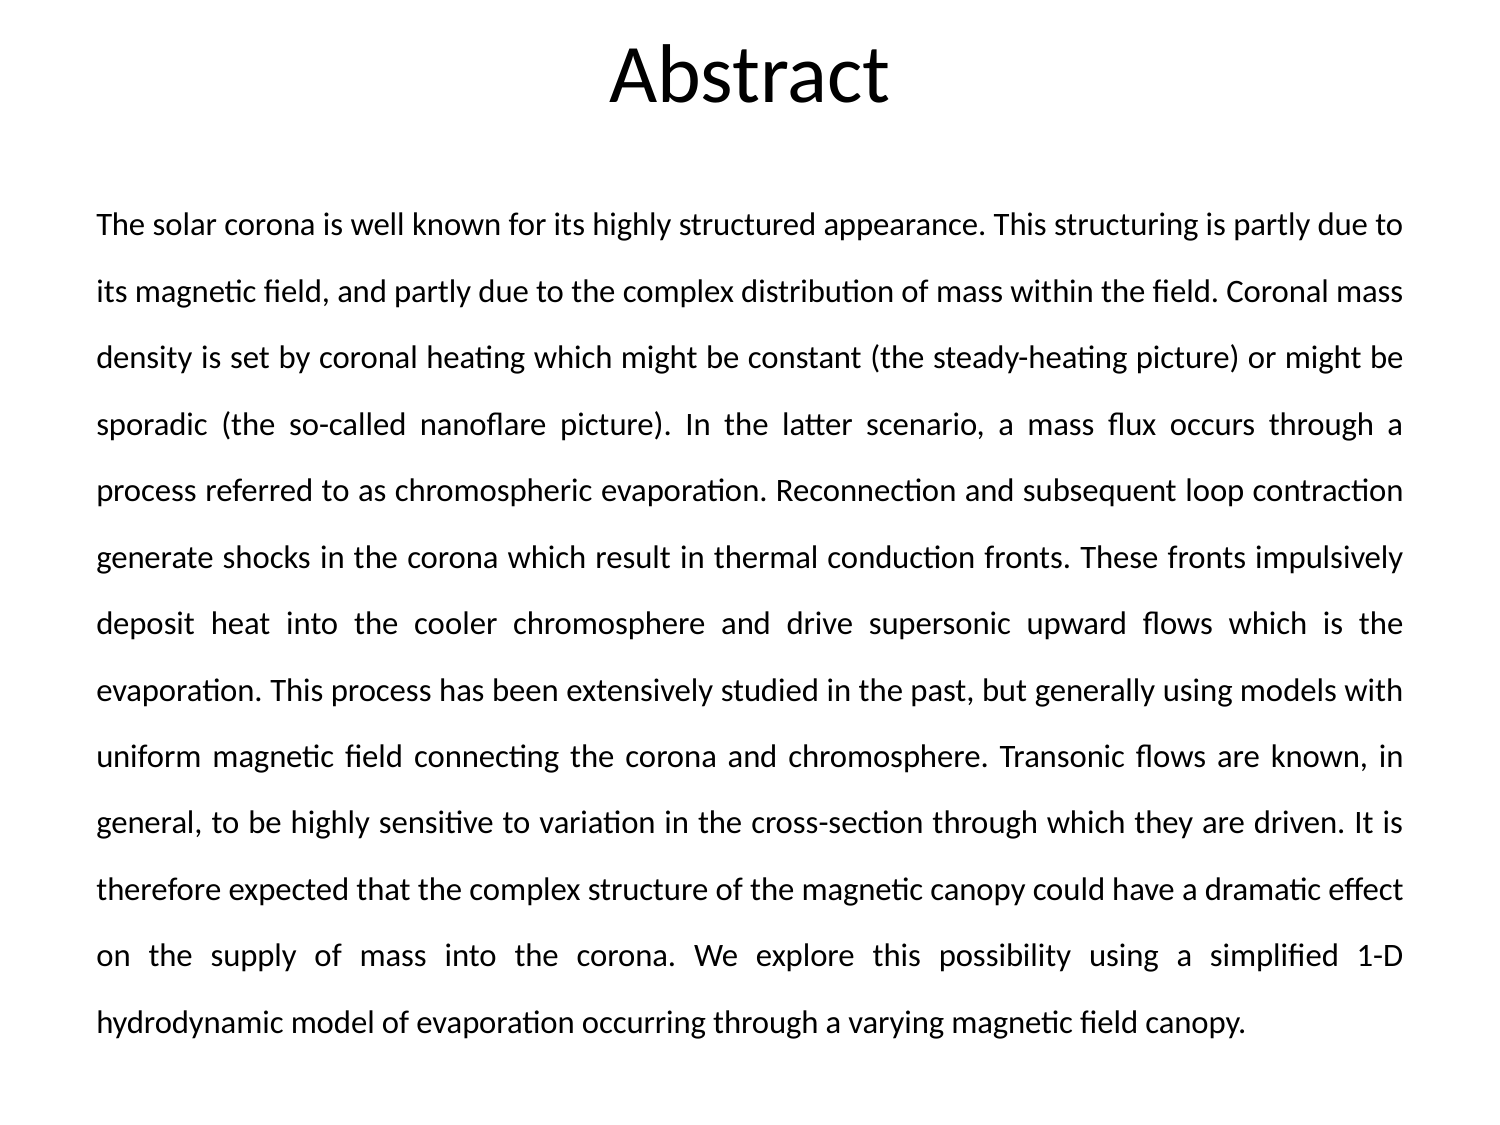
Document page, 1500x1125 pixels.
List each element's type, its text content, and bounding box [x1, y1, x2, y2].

list The solar corona is well known for its highly structured appearance. This structuring is partly due to its magnetic field, and partly due to the complex distribution of mass within the field. Coronal mass density is set by coronal heating which might be constant (the steady-heating picture) or might be sporadic (the so-called nanoflare picture). In the latter scenario, a mass flux occurs through a process referred to as chromospheric evaporation. Reconnection and subsequent loop contraction generate shocks in the corona which result in thermal conduction fronts. These fronts impulsively deposit heat into the cooler chromosphere and drive supersonic upward flows which is the evaporation. This process has been extensively studied in the past, but generally using models with uniform magnetic field connecting the corona and chromosphere. Transonic flows are known, in general, to be highly sensitive to variation in the cross-section through which they are driven. It is therefore expected that the complex structure of the magnetic canopy could have a dramatic effect on the supply of mass into the corona. We explore this possibility using a simplified 1-D hydrodynamic model of evaporation occurring through a varying magnetic field canopy. [81, 125, 1419, 1113]
title Abstract [75, 0, 1425, 163]
